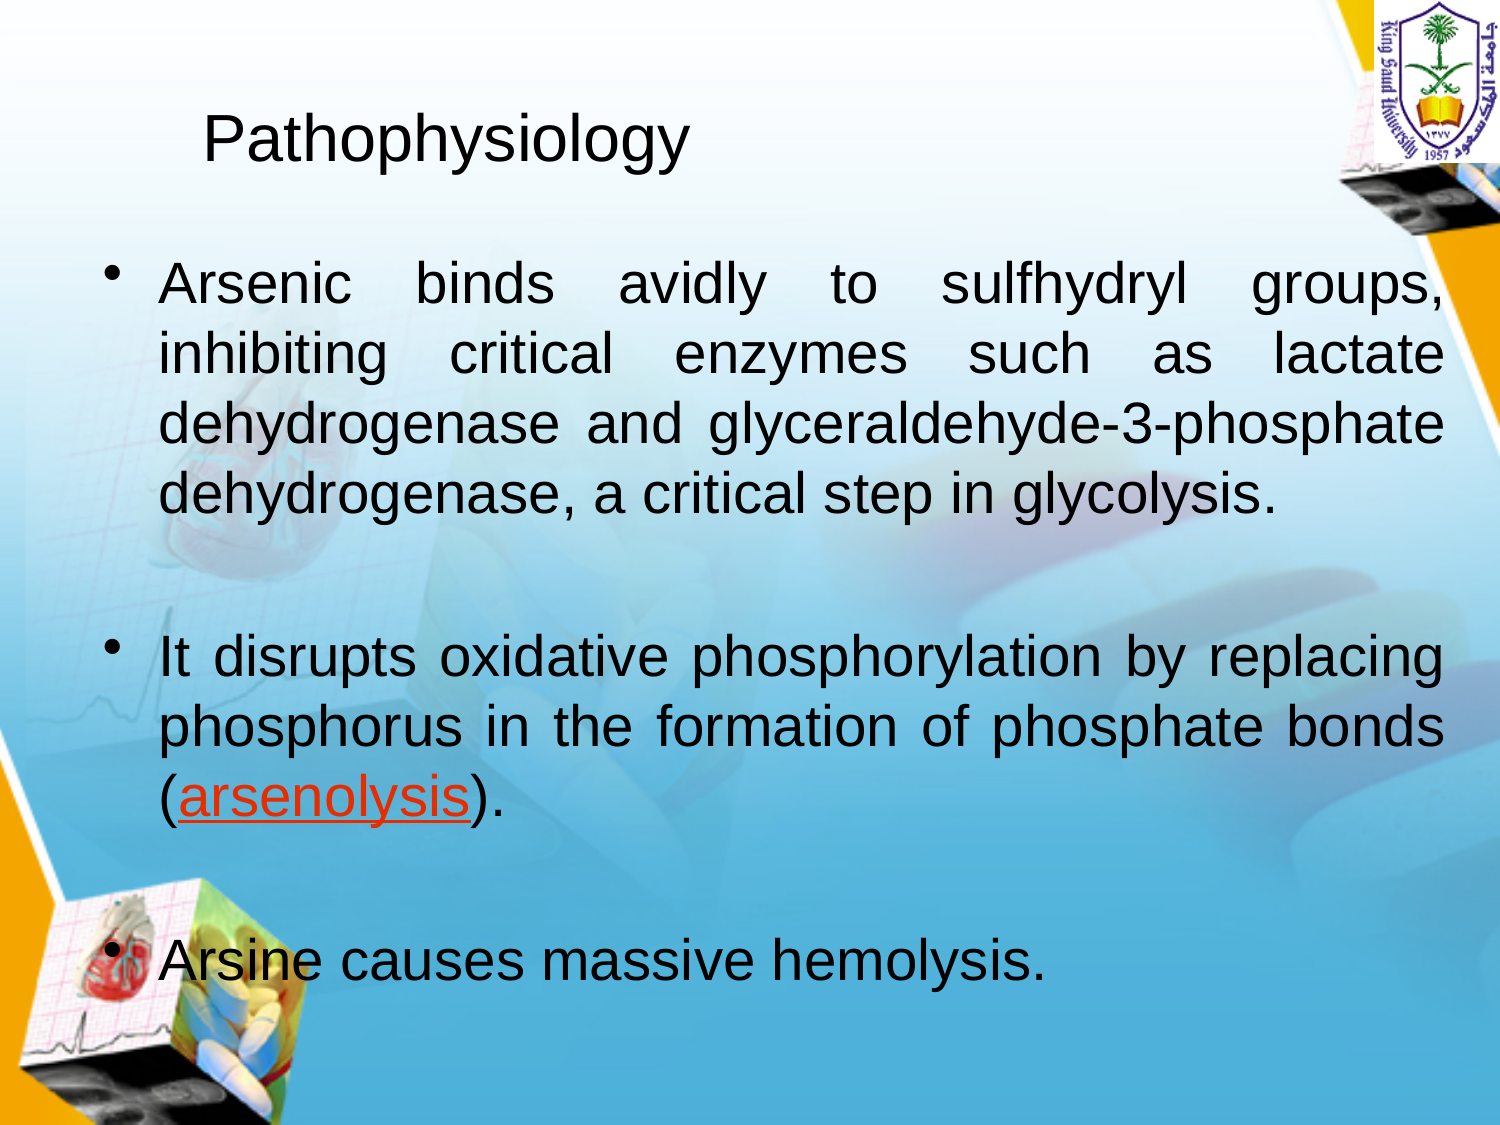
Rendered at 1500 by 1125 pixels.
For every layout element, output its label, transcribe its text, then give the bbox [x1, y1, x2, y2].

picture [0, 0, 1500, 1125]
text_box Pathophysiology [187, 87, 1038, 183]
list Arsenic binds avidly to sulfhydryl groups, inhibiting critical enzymes such as lactate dehydrogenase and glyceraldehyde-3-phosphate dehydrogenase, a critical step in glycolysis. It disrupts oxidative phosphorylation by replacing phosphorus in the formation of phosphate bonds (arsenolysis). Arsine causes massive hemolysis. [87, 237, 1463, 950]
